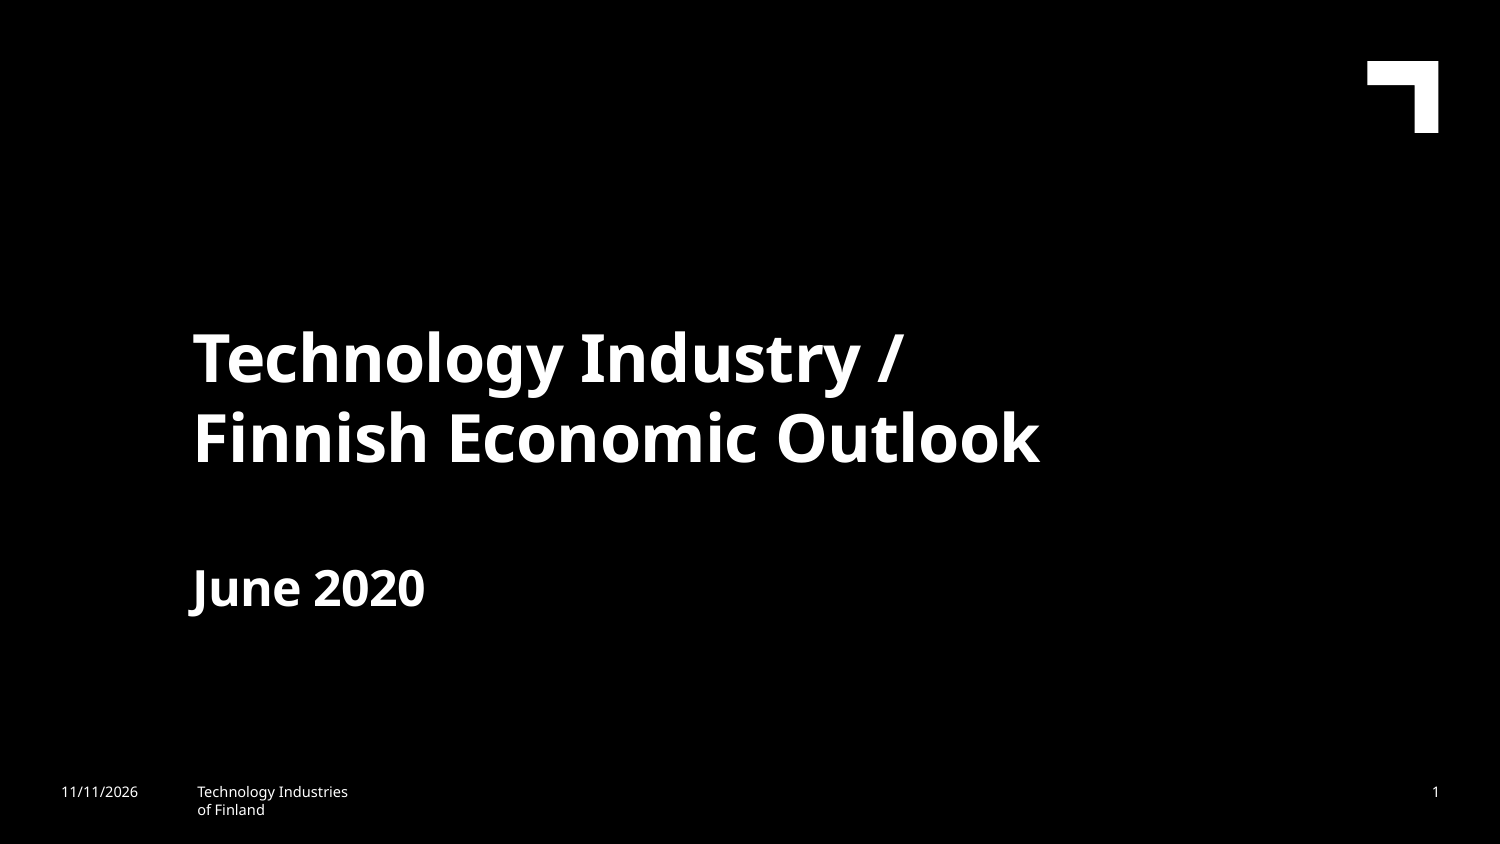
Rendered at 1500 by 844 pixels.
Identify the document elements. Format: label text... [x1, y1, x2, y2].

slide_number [46, 775, 182, 803]
slide_number 1 [1313, 775, 1456, 803]
footer Technology Industries of Finland [182, 775, 453, 803]
list Technology Industry / Finnish Economic Outlook June 2020 [175, 308, 1321, 500]
